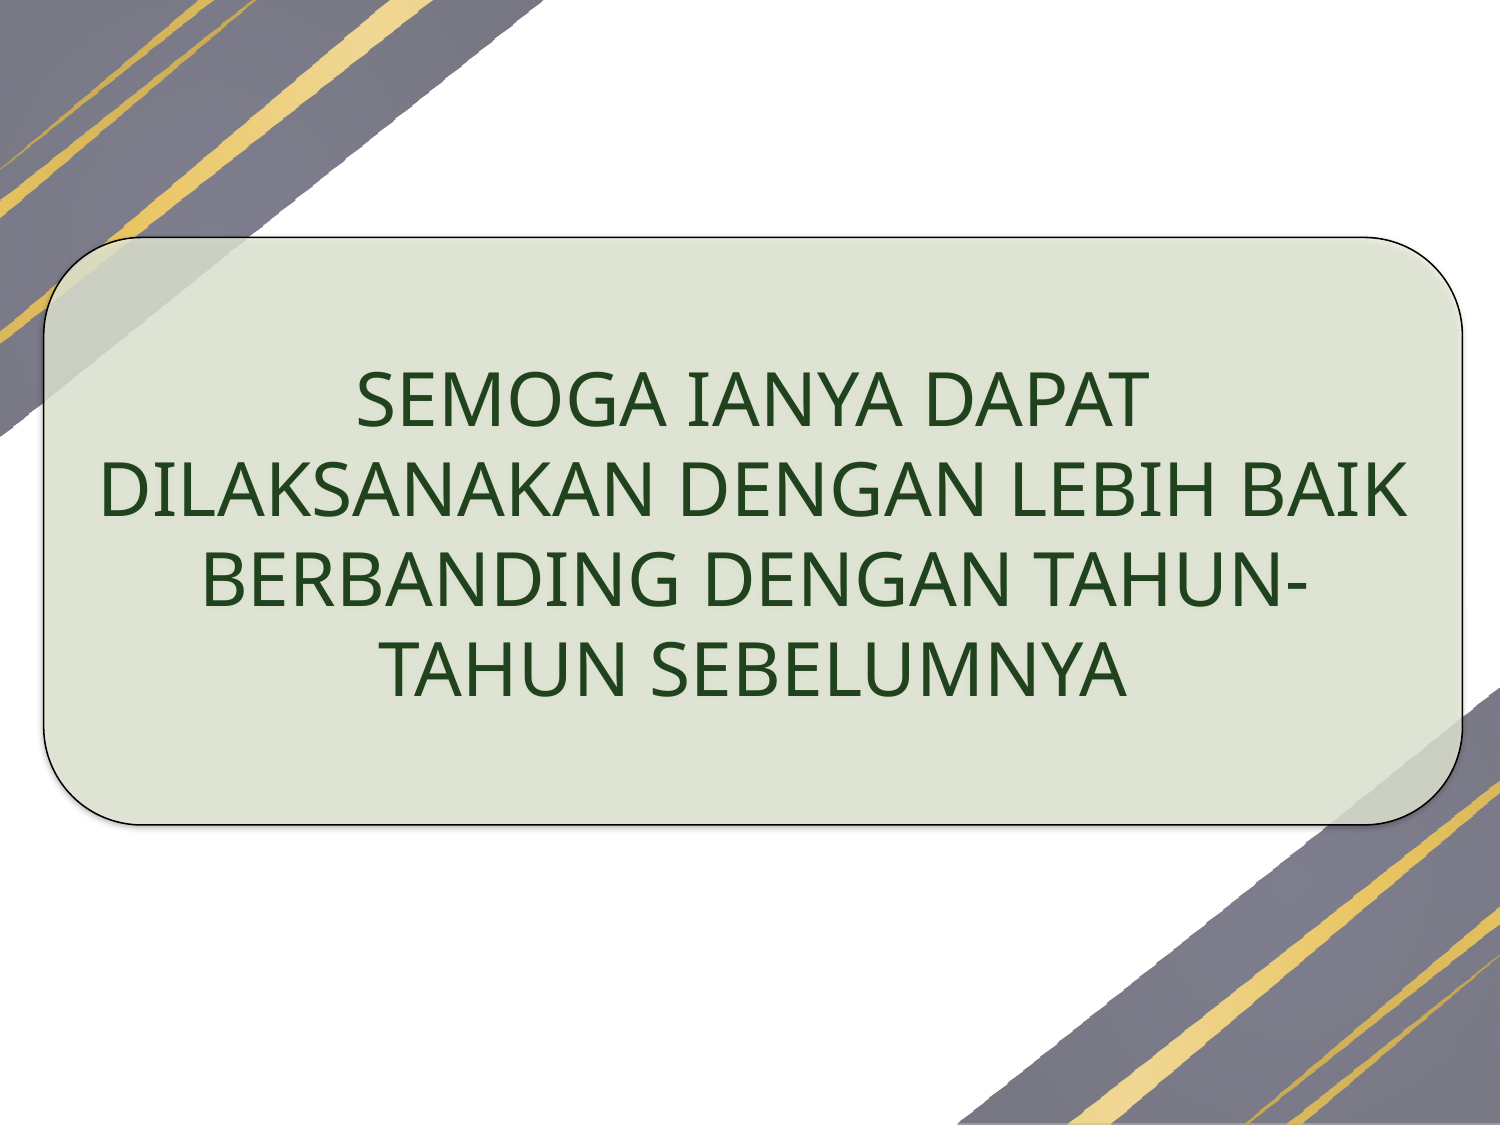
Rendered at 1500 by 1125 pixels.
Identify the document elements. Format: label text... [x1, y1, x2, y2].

text_box SEMOGA IANYA DAPAT DILAKSANAKAN DENGAN LEBIH BAIK BERBANDING DENGAN TAHUN-TAHUN SEBELUMNYA [42, 236, 1464, 826]
picture [0, 0, 1500, 1125]
